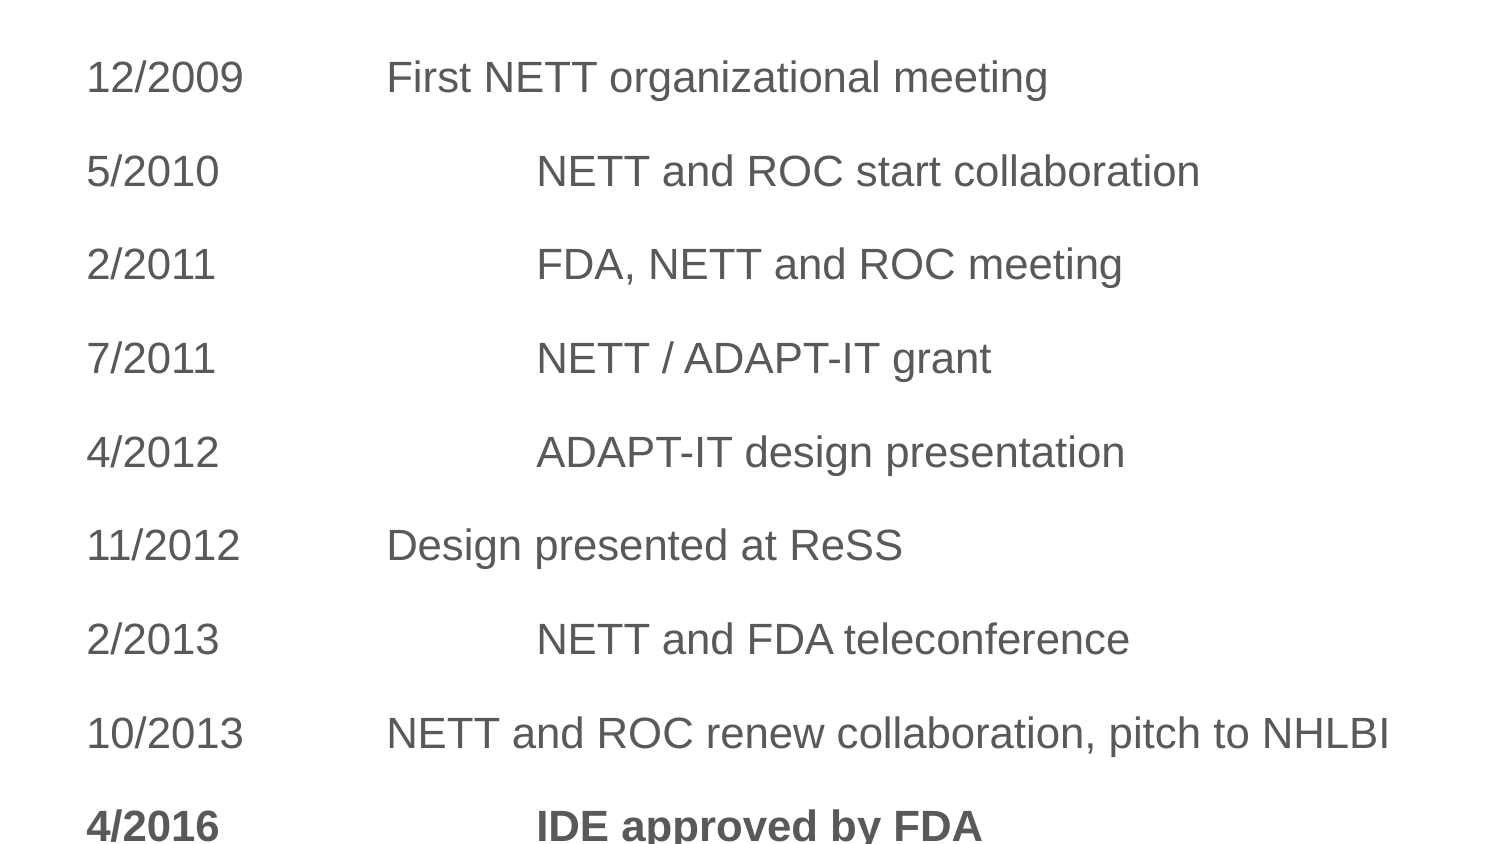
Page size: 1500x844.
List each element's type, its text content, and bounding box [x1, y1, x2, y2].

list 12/2009 First NETT organizational meeting 5/2010 NETT and ROC start collaboration 2/2011 FDA, NETT and ROC meeting 7/2011 NETT / ADAPT-IT grant 4/2012 ADAPT-IT design presentation 11/2012 Design presented at ReSS 2/2013 NETT and FDA teleconference 10/2013 NETT and ROC renew collaboration, pitch to NHLBI 4/2016 IDE approved by FDA 6?/2017 SIREN awarded – a new hope - [75, 35, 1425, 823]
